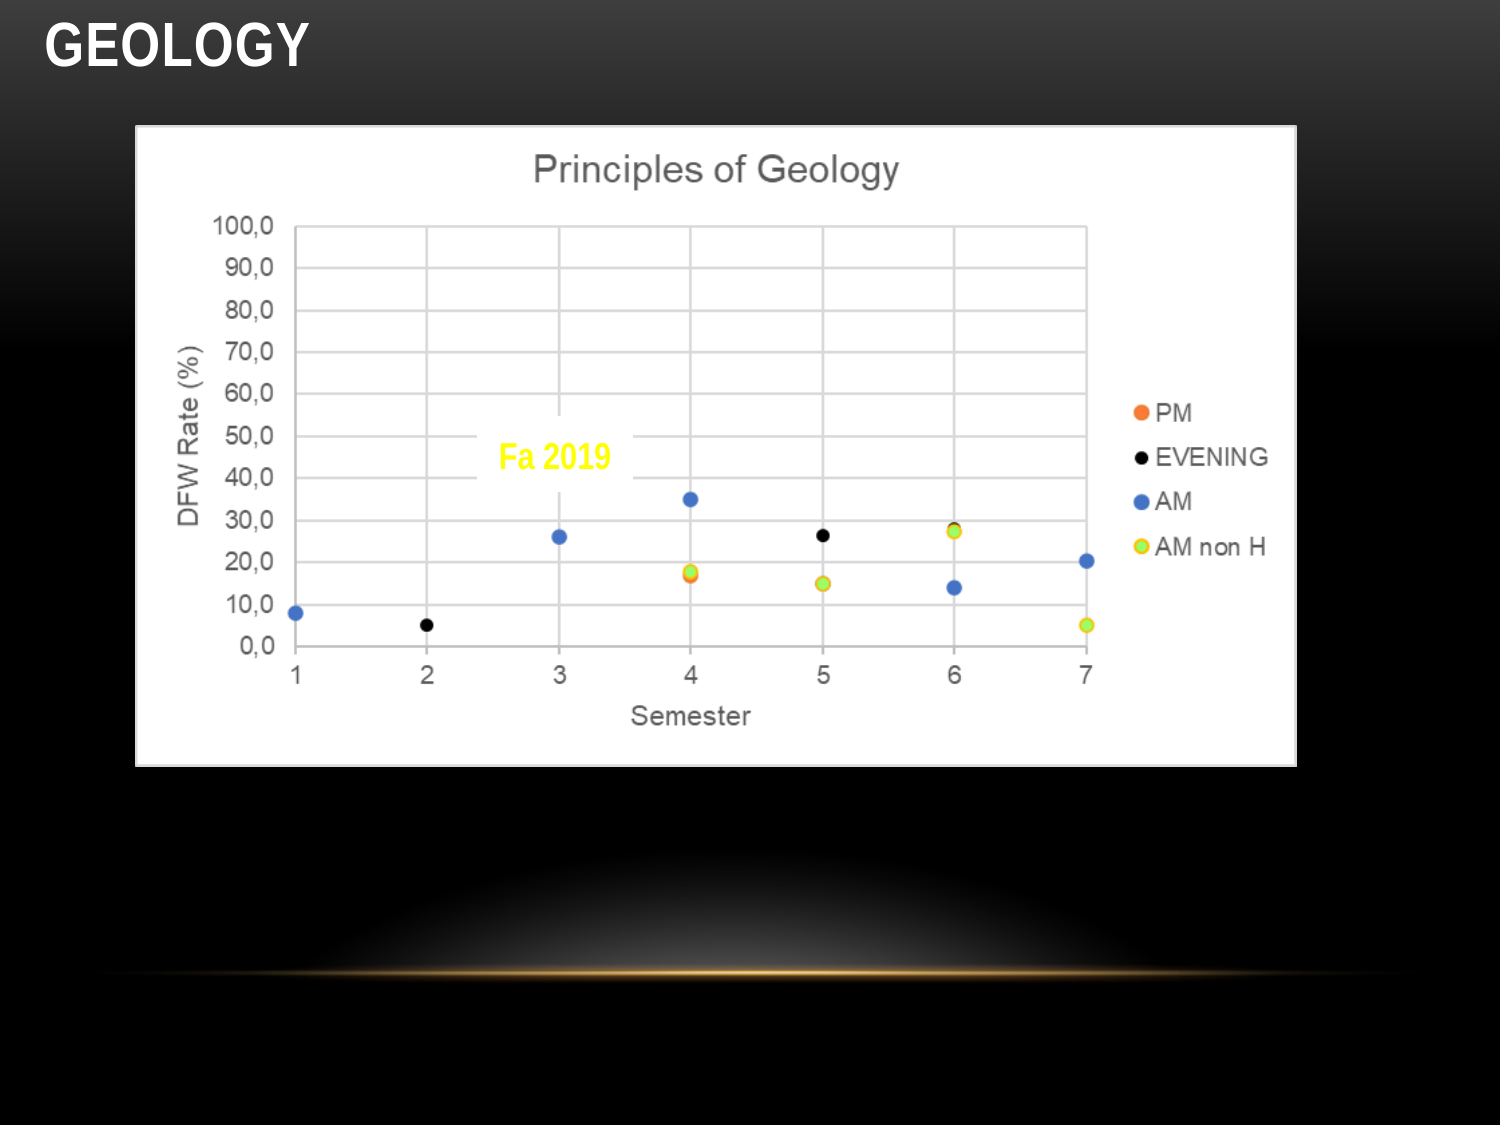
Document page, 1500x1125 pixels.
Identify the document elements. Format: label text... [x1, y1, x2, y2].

title geology [29, 1, 337, 86]
picture [0, 0, 1500, 1125]
list [29, 218, 1471, 894]
